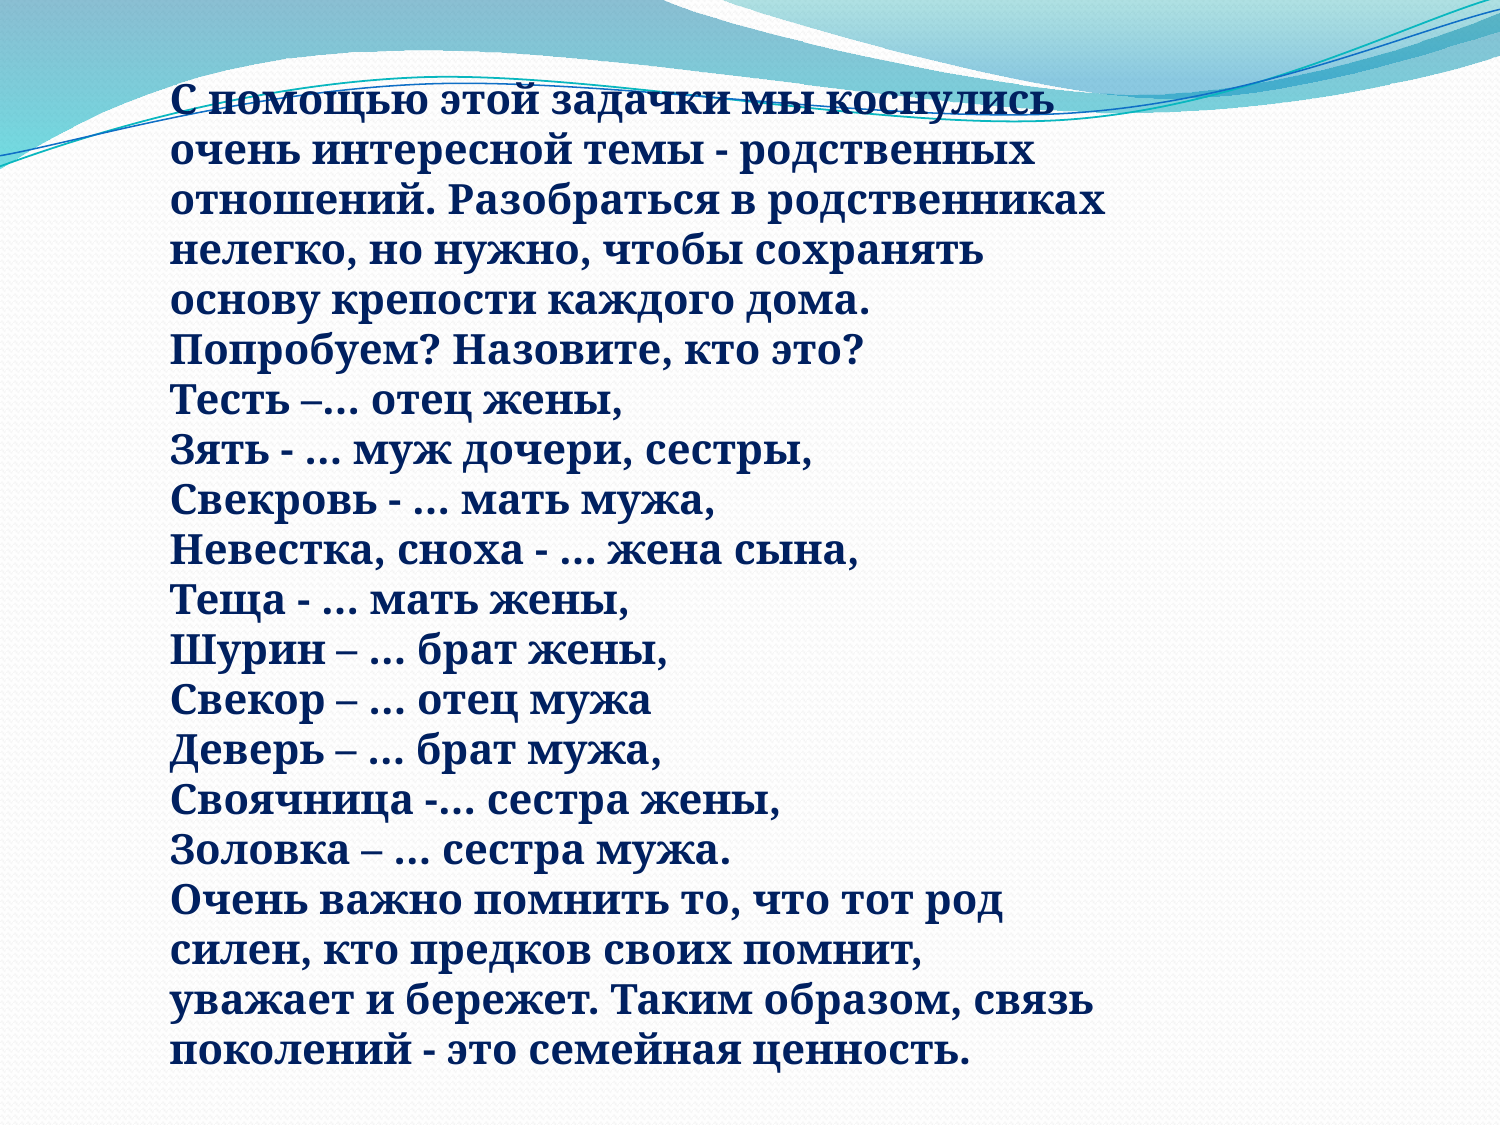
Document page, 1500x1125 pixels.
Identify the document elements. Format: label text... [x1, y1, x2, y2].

text_box С помощью этой задачки мы коснулись очень интересной темы - родственных отношений. Разобраться в родственниках нелегко, но нужно, чтобы сохранять основу крепости каждого дома. Попробуем? Назовите, кто это? Тесть –… отец жены, Зять - … муж дочери, сестры, Свекровь - … мать мужа, Невестка, сноха - … жена сына, Теща - … мать жены, Шурин – … брат жены, Свекор – … отец мужа Деверь – … брат мужа, Своячница -… сестра жены, Золовка – … сестра мужа. Очень важно помнить то, что тот род силен, кто предков своих помнит, уважает и бережет. Таким образом, связь поколений - это семейная ценность. [154, 65, 1123, 1081]
